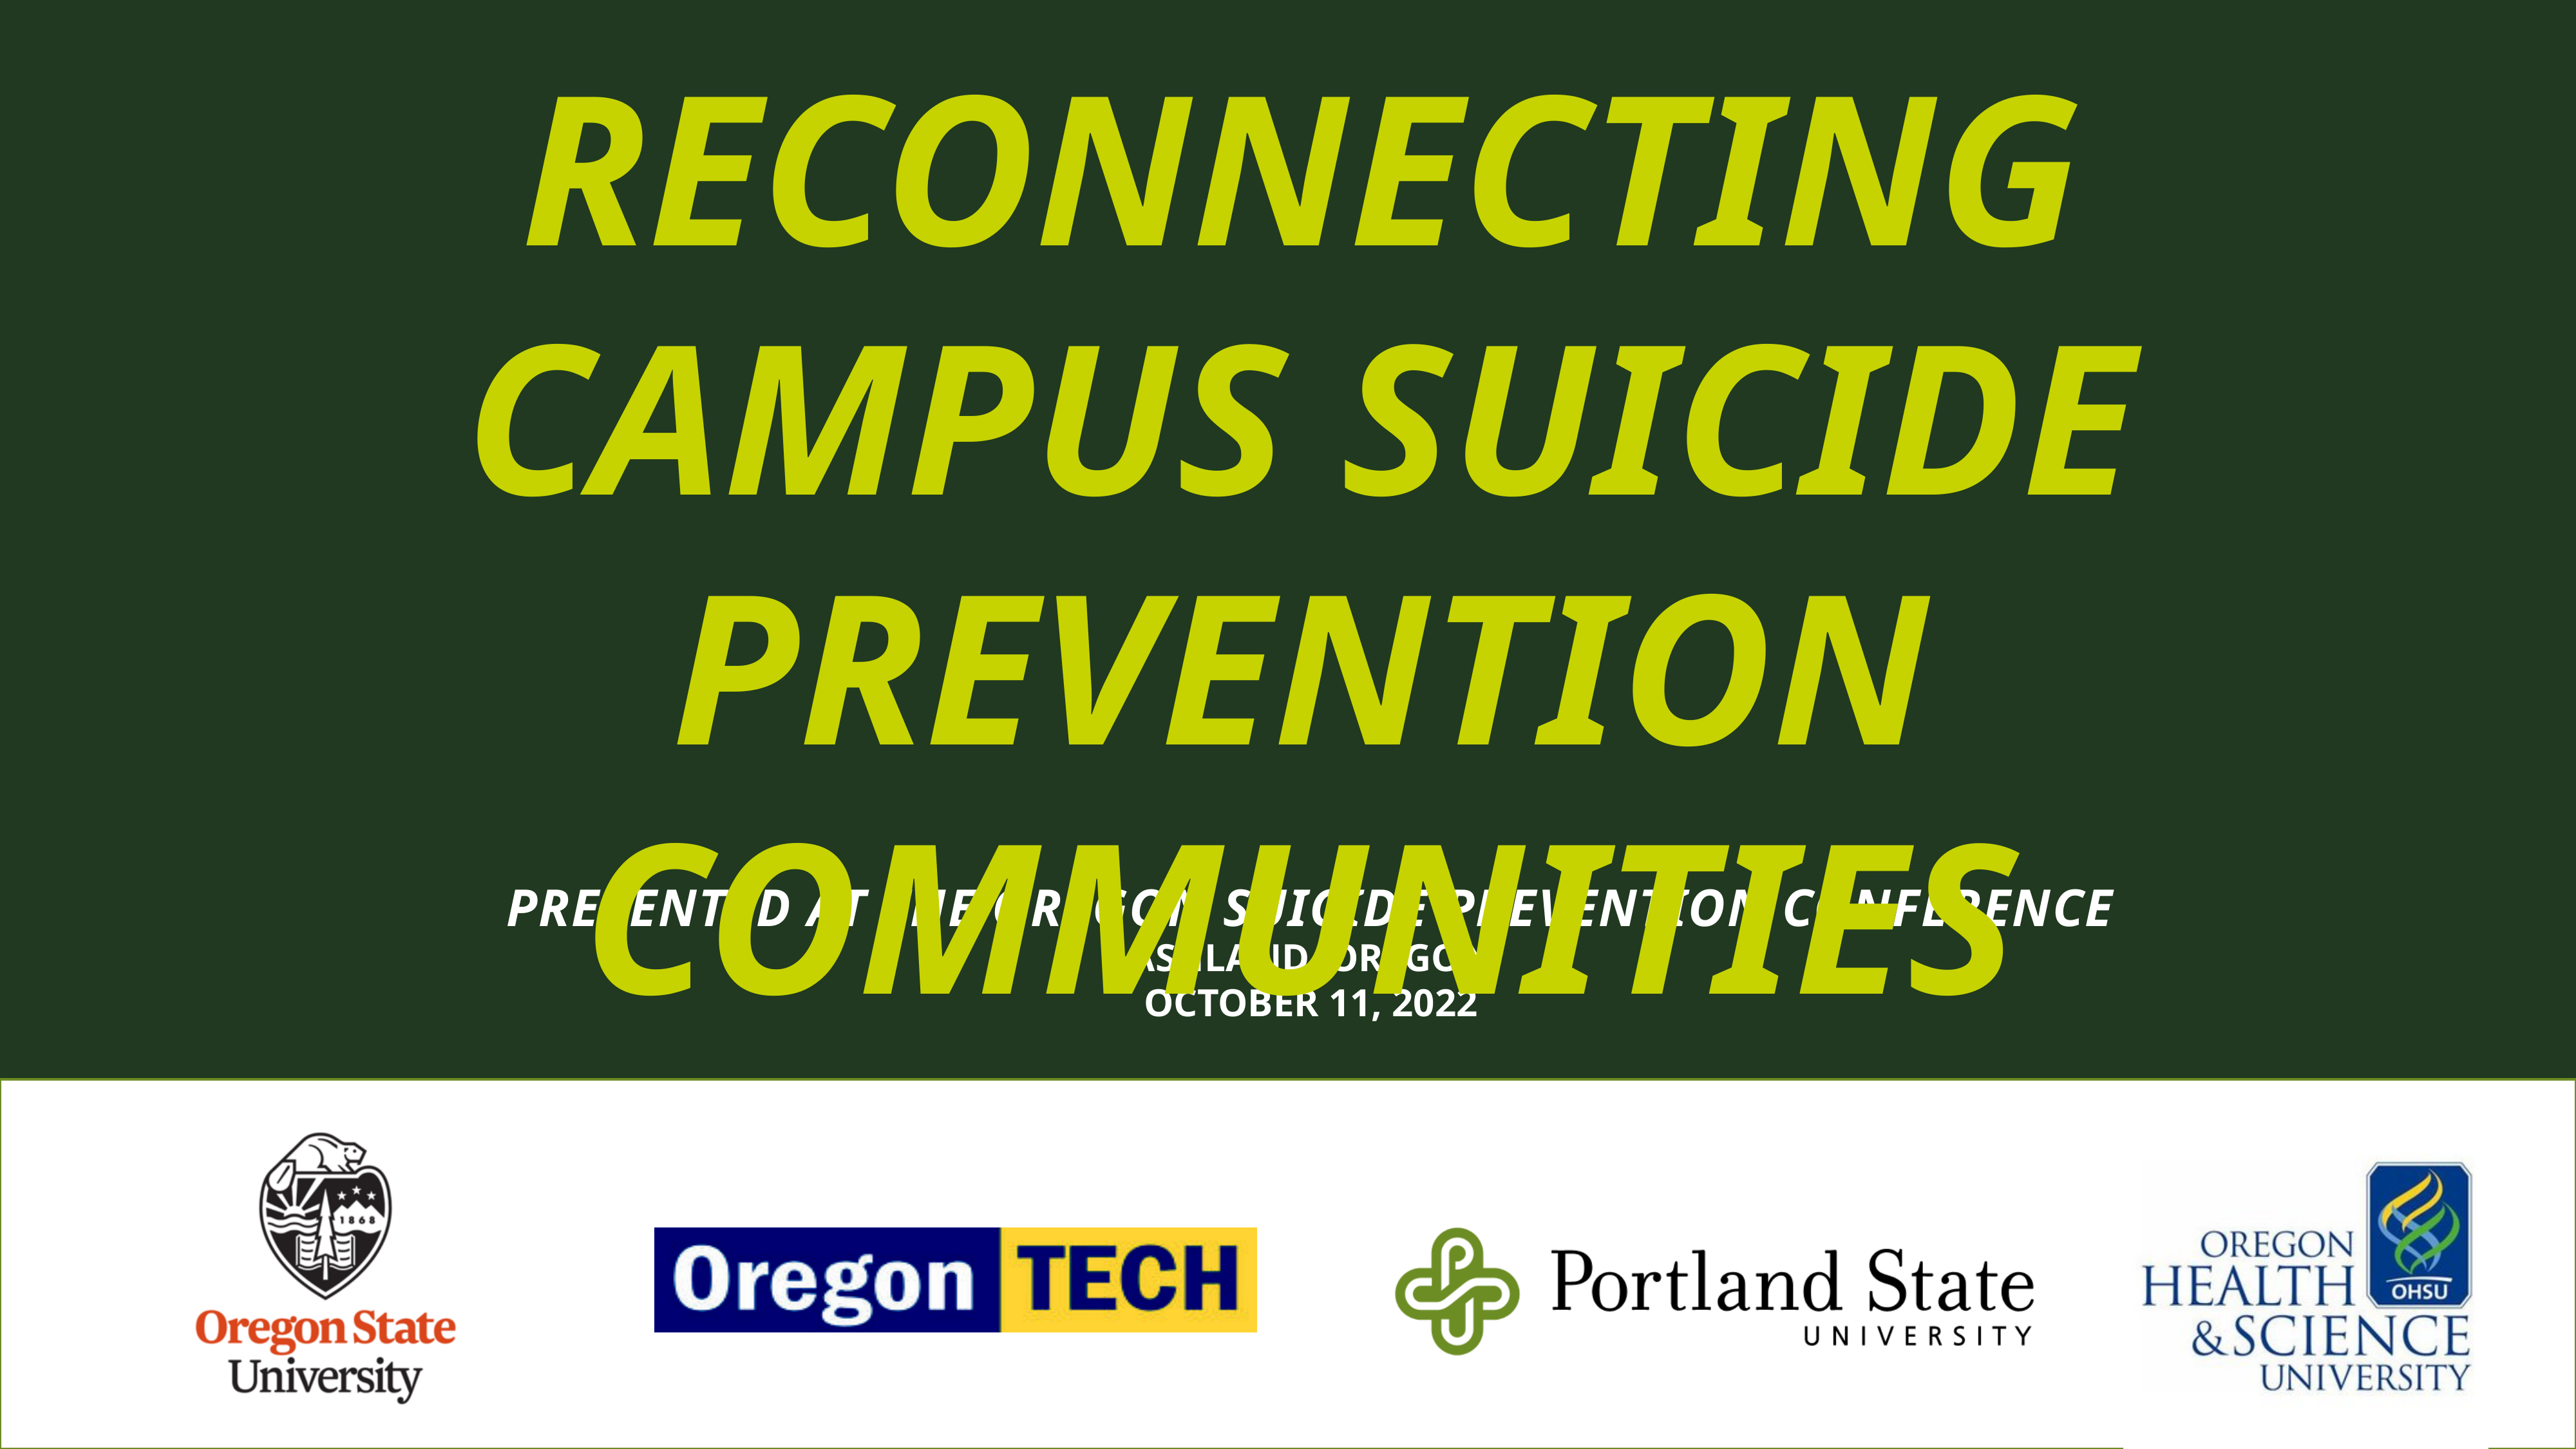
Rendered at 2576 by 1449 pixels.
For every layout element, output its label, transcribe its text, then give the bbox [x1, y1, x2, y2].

picture [654, 1227, 1257, 1332]
text_box ASHLAND, OREGON OCTOBER 11, 2022 [870, 937, 1751, 1030]
text_box [0, 1078, 2576, 1449]
picture [178, 1121, 476, 1418]
picture [1394, 1227, 2036, 1356]
text_box RECONNECTING CAMPUS SUICIDE PREVENTION COMMUNITIES [113, 37, 2488, 270]
text_box PRESENTED AT THE OREGON SUICIDE PREVENTION CONFERENCE [229, 845, 2392, 937]
picture [2123, 1115, 2488, 1449]
